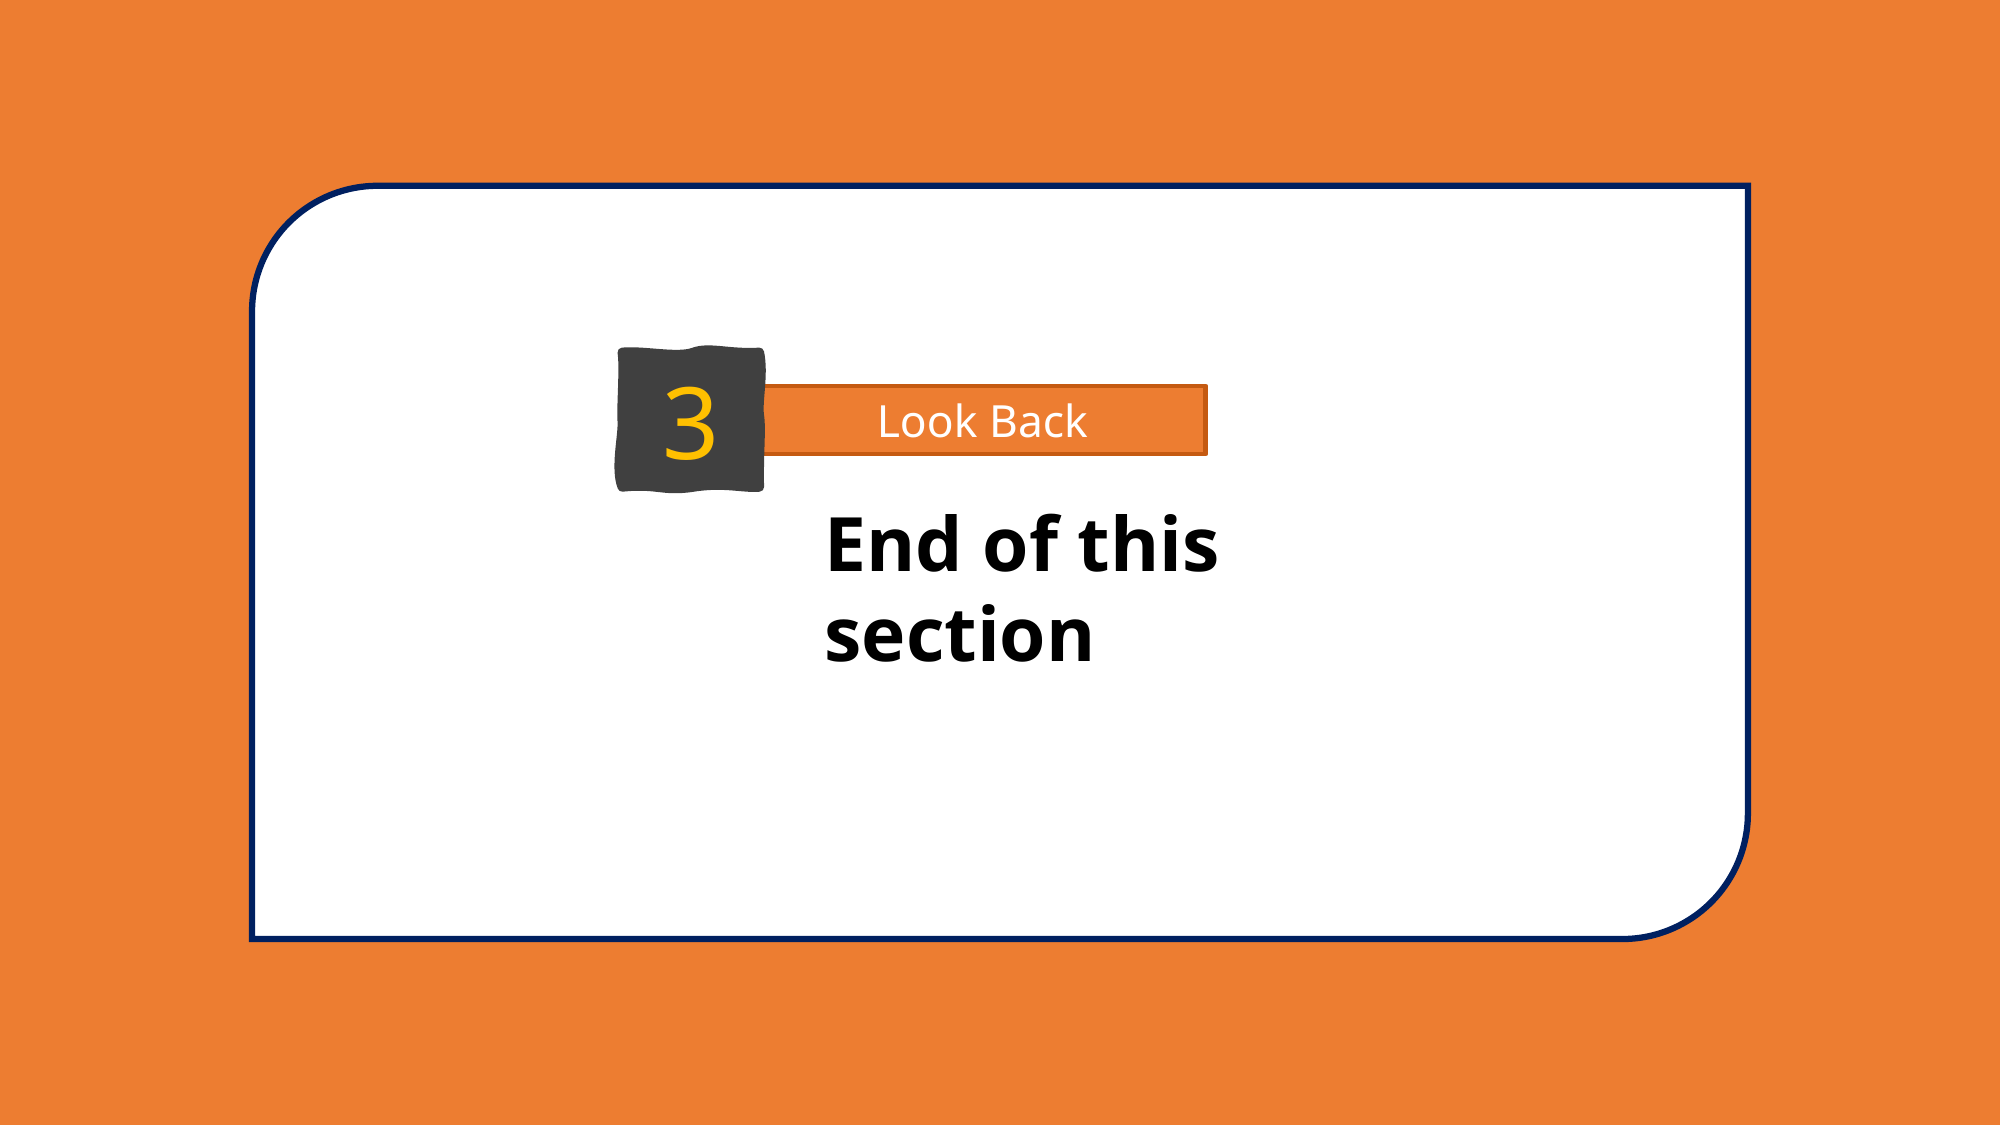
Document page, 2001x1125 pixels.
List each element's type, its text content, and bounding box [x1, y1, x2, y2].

text_box [251, 184, 1749, 941]
text_box End of this section [809, 488, 1336, 684]
text_box Look Back [759, 385, 1206, 455]
text_box 3 [619, 349, 763, 489]
